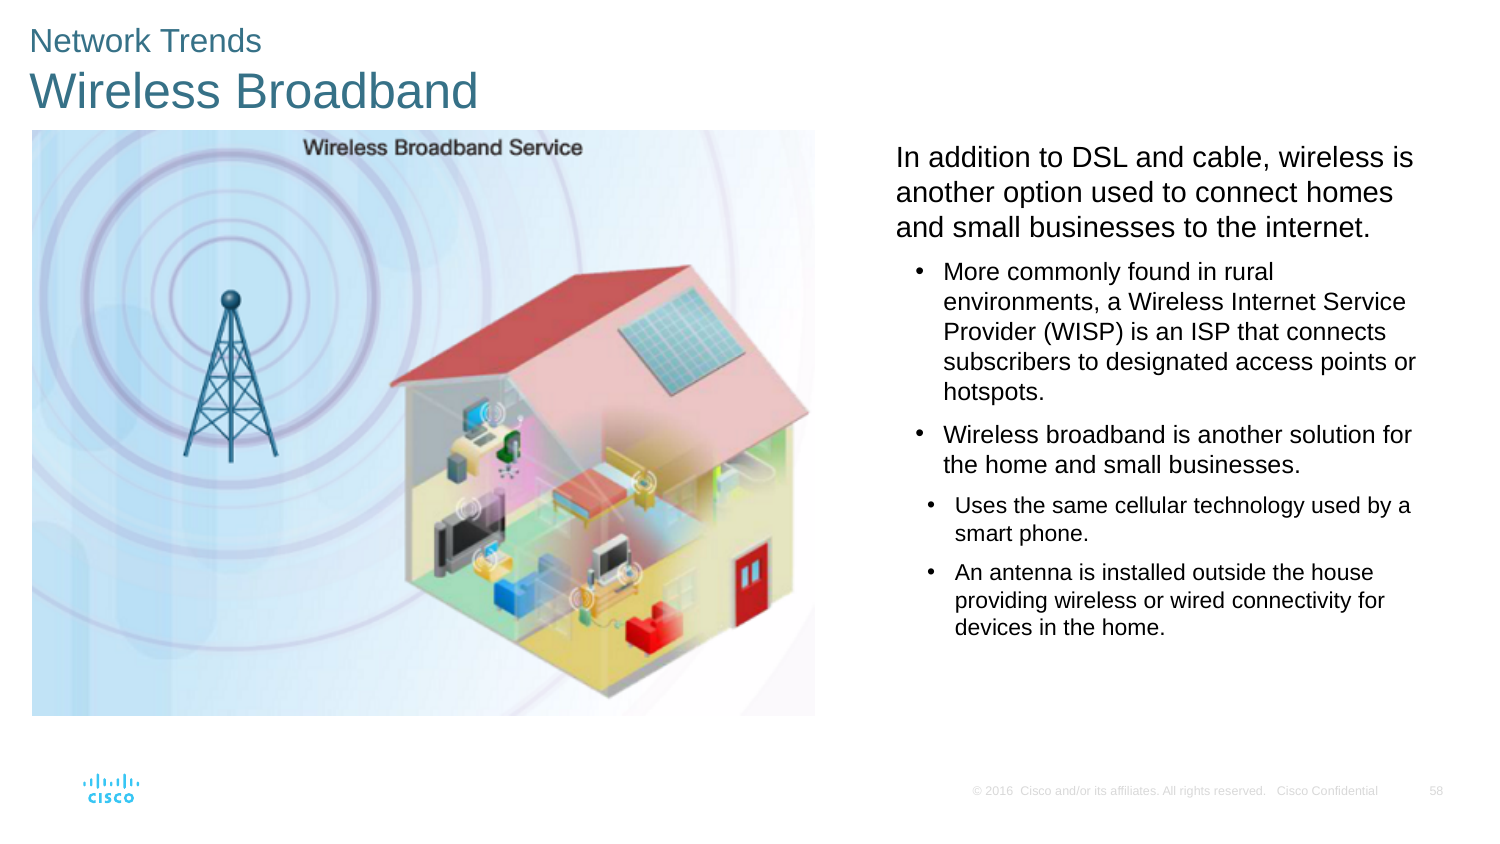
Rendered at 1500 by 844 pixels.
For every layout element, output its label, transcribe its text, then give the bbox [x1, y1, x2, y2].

list In addition to DSL and cable, wireless is another option used to connect homes and small businesses to the internet. More commonly found in rural environments, a Wireless Internet Service Provider (WISP) is an ISP that connects subscribers to designated access points or hotspots. Wireless broadband is another solution for the home and small businesses. Uses the same cellular technology used by a smart phone. An antenna is installed outside the house providing wireless or wired connectivity for devices in the home. [857, 131, 1461, 710]
title Network Trends Wireless Broadband [14, 6, 815, 131]
picture [32, 130, 815, 716]
